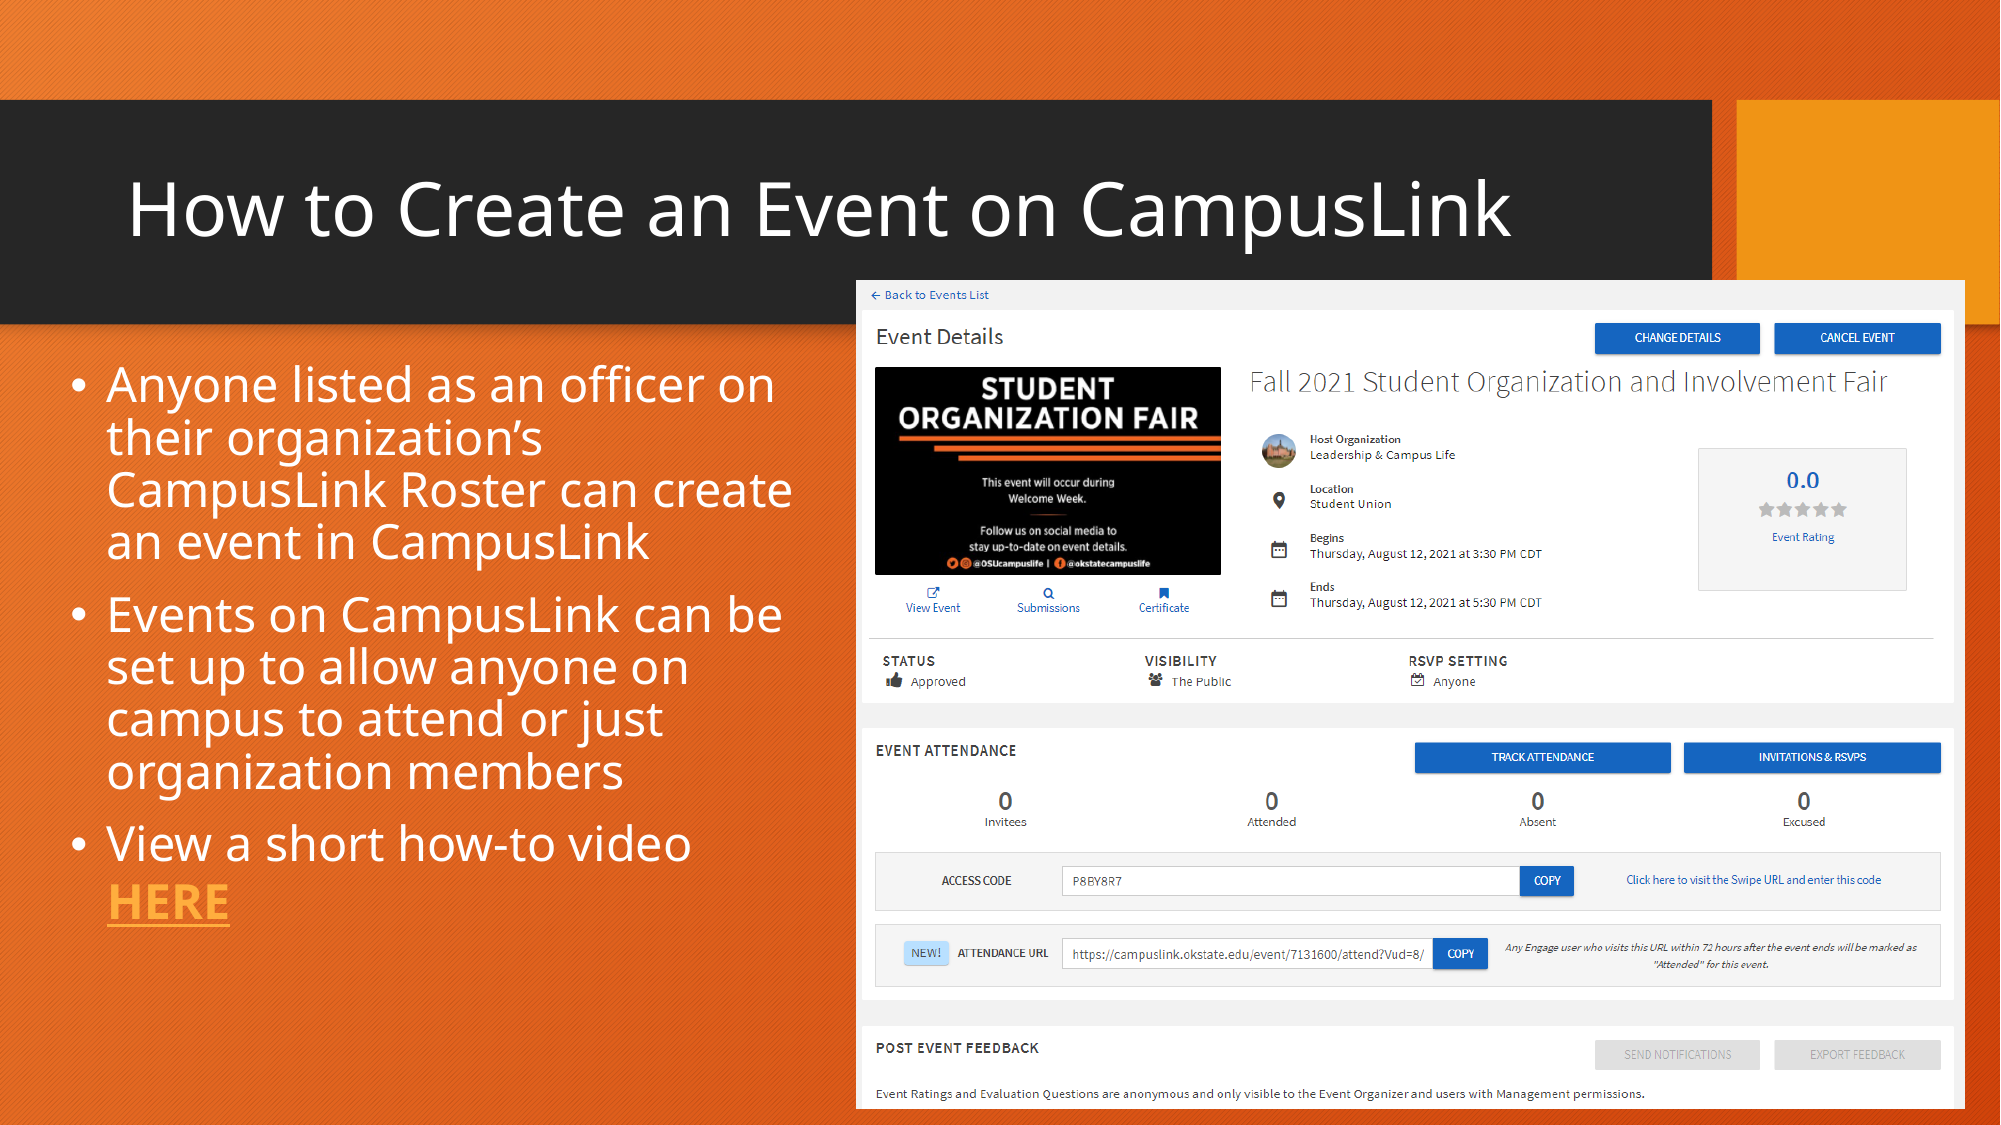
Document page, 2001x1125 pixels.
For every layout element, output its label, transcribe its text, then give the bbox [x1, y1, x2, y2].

title How to Create an Event on CampusLink [111, 123, 1689, 301]
list Anyone listed as an officer on their organization’s CampusLink Roster can create an event in CampusLink Events on CampusLink can be set up to allow anyone on campus to attend or just organization members View a short how-to video HERE [55, 353, 810, 974]
picture [0, 280, 2000, 1109]
